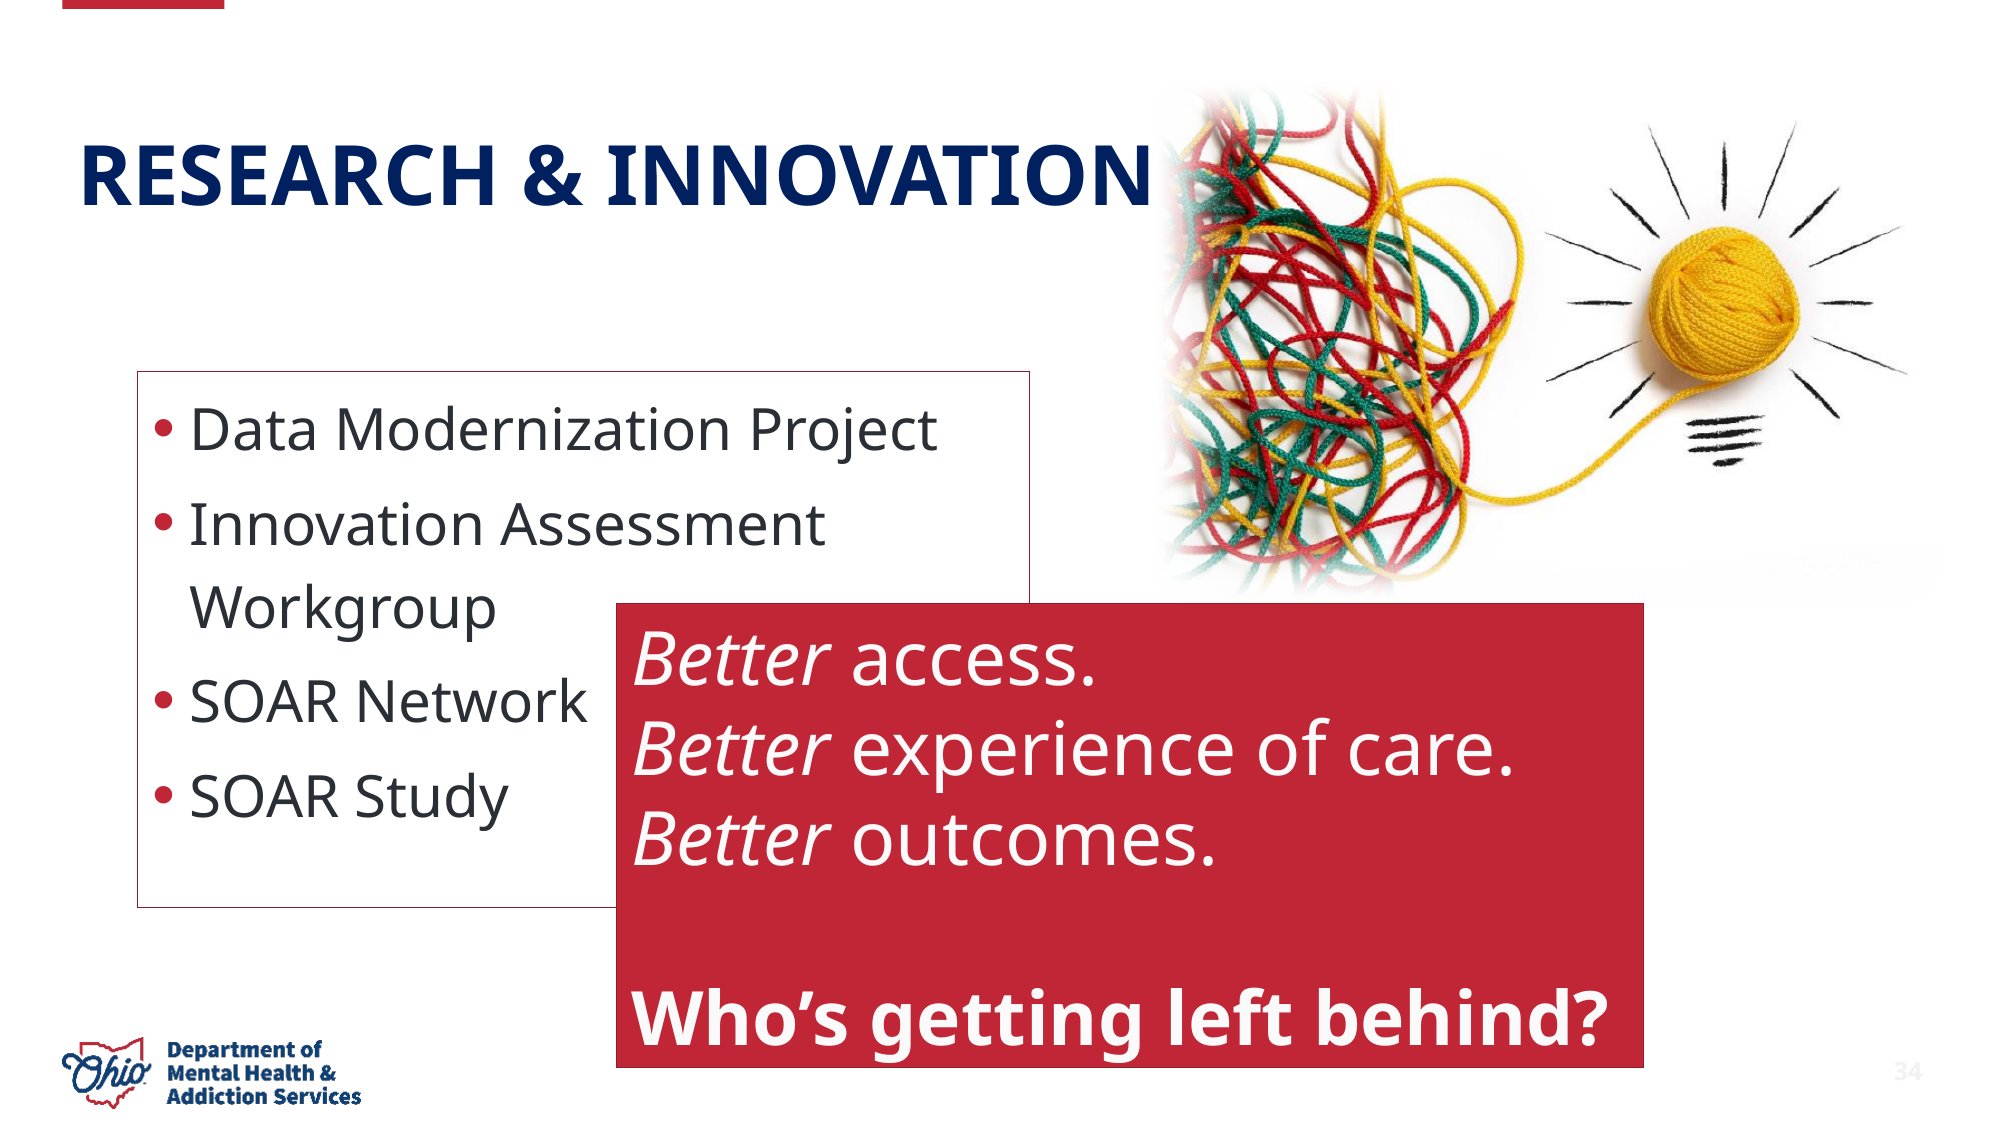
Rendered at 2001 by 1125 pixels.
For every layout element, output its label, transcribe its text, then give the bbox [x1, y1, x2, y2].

picture [1154, 80, 1938, 603]
list Data Modernization Project Innovation Assessment Workgroup SOAR Network SOAR Study [137, 371, 1030, 908]
slide_number 34 [1487, 1042, 1938, 1103]
picture [62, 1037, 361, 1109]
text_box Better access. Better experience of care. Better outcomes. Who’s getting left behind? [616, 603, 1644, 1068]
title Research & innovation [62, 126, 1154, 255]
